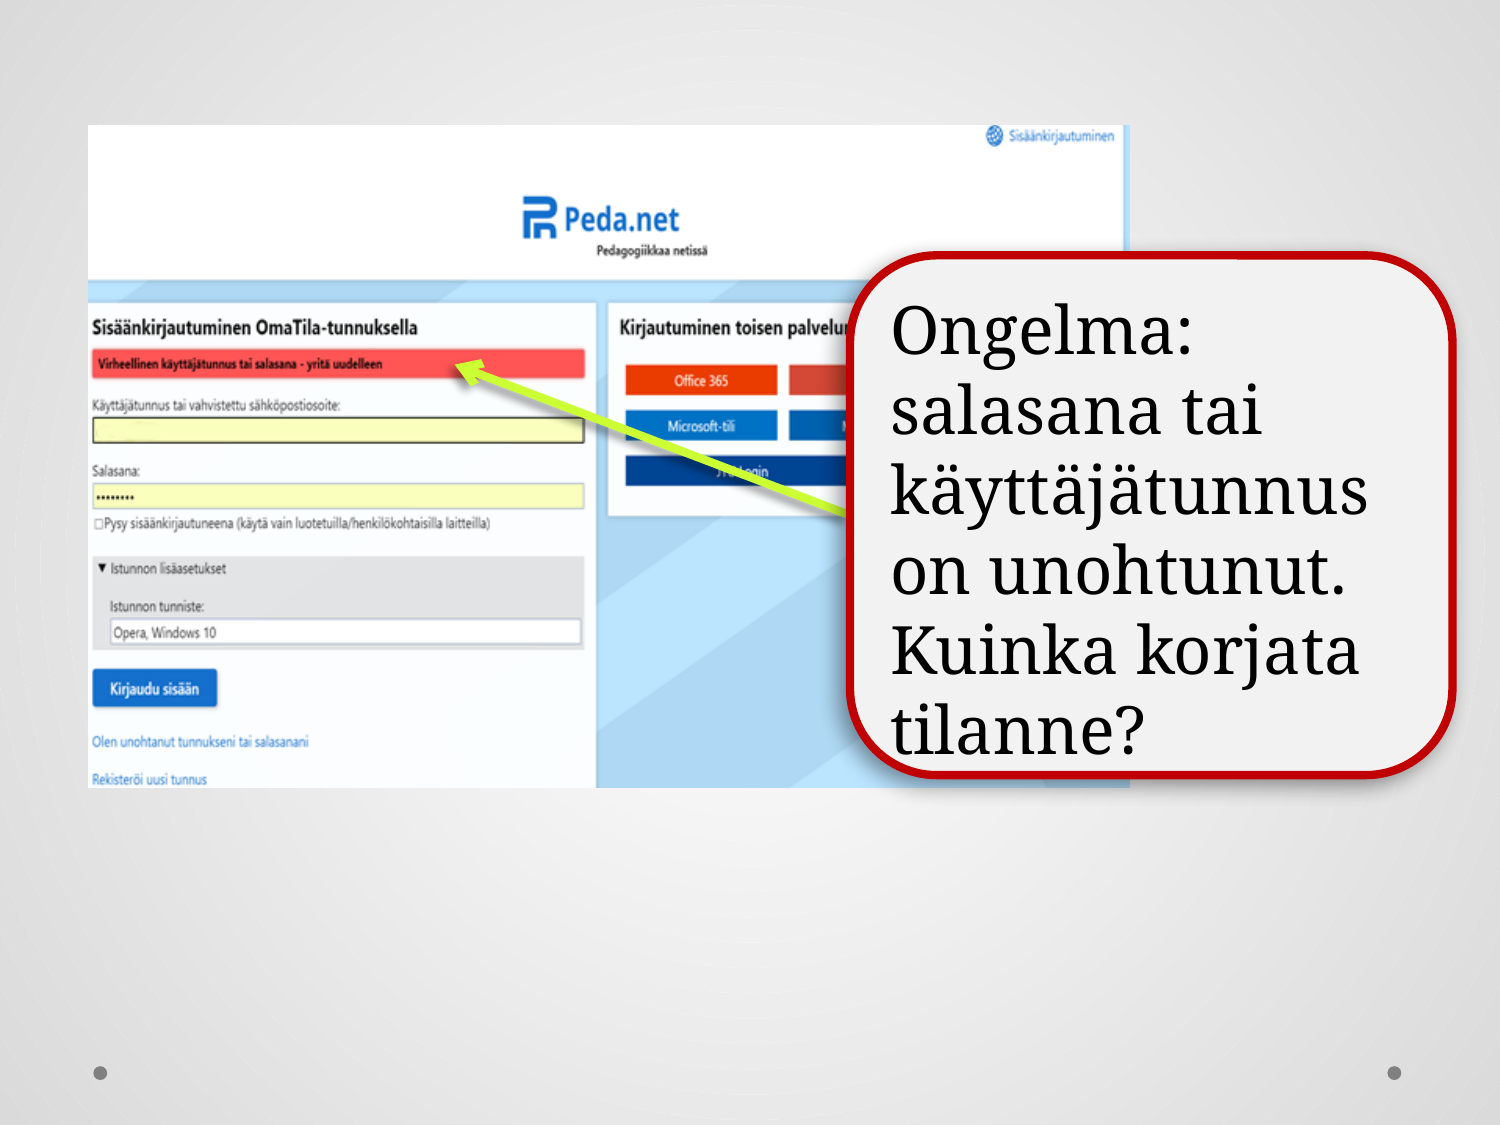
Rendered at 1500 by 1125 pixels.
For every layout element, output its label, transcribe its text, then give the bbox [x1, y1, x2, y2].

picture [88, 125, 1130, 789]
text_box Ongelma: salasana tai käyttäjätunnus on unohtunut. Kuinka korjata tilanne? [1135, 252, 1455, 778]
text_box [454, 364, 851, 516]
